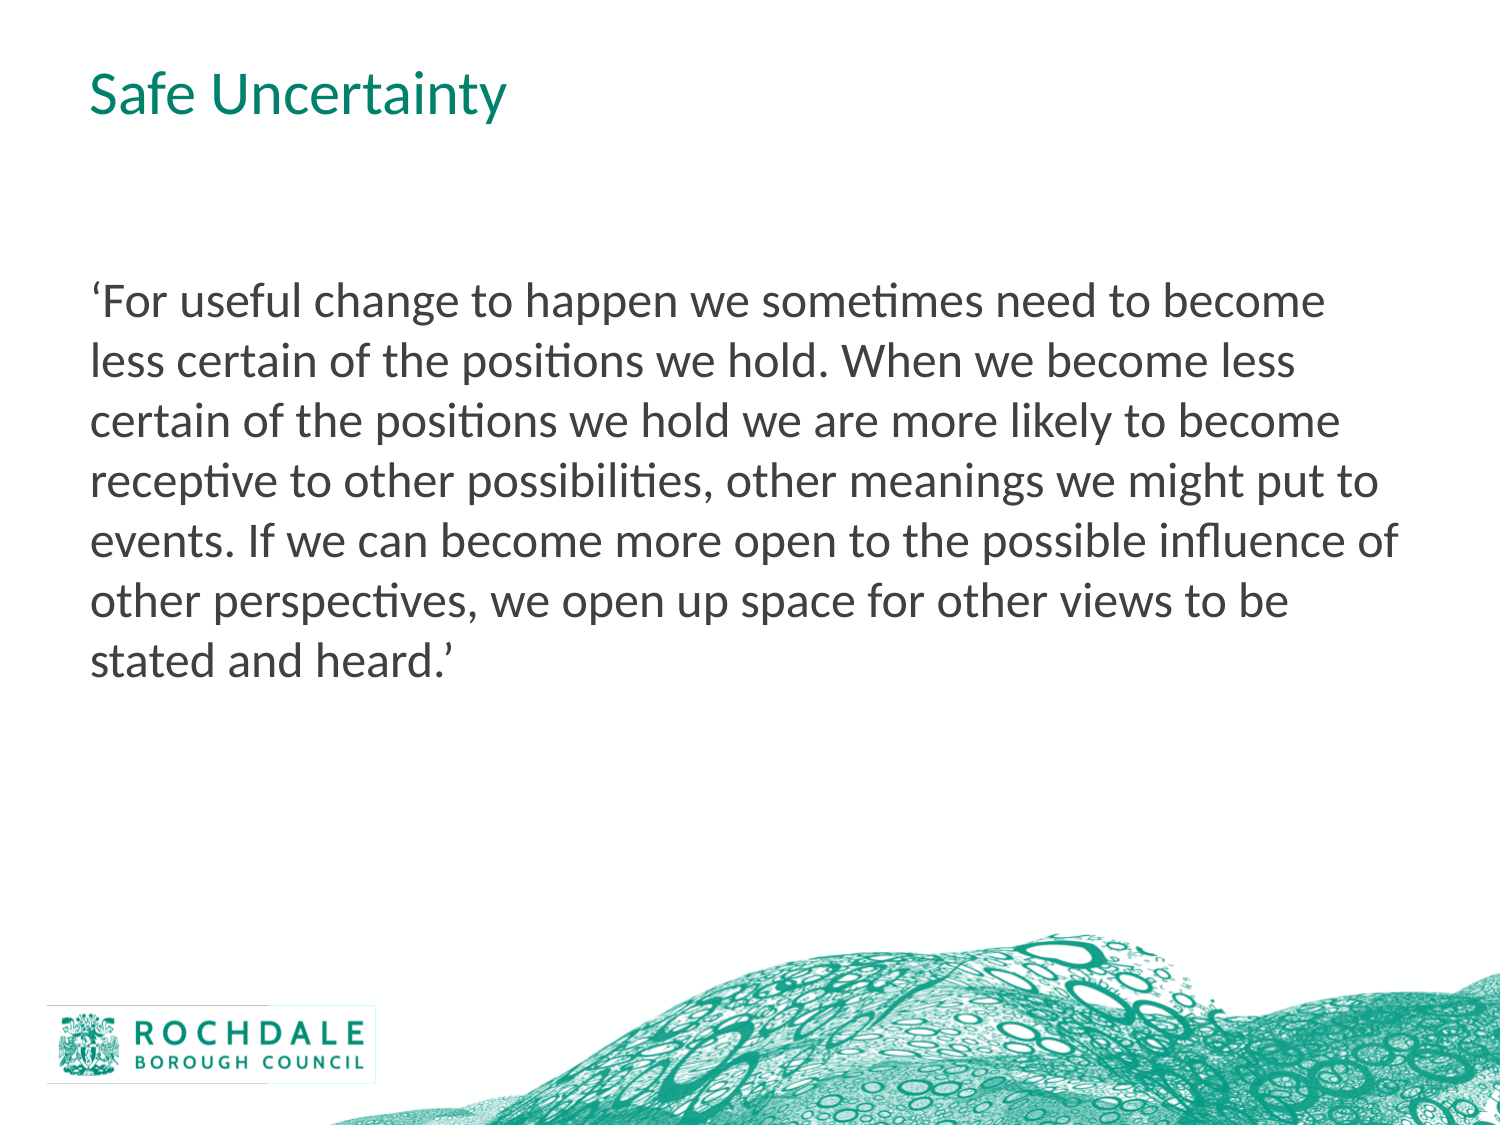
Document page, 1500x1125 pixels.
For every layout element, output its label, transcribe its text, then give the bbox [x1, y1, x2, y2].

title Safe Uncertainty [75, 45, 1425, 158]
list ‘For useful change to happen we sometimes need to become less certain of the positions we hold. When we become less certain of the positions we hold we are more likely to become receptive to other possibilities, other meanings we might put to events. If we can become more open to the possible influence of other perspectives, we open up space for other views to be stated and heard.’ [75, 189, 1425, 909]
picture [47, 912, 1500, 1125]
